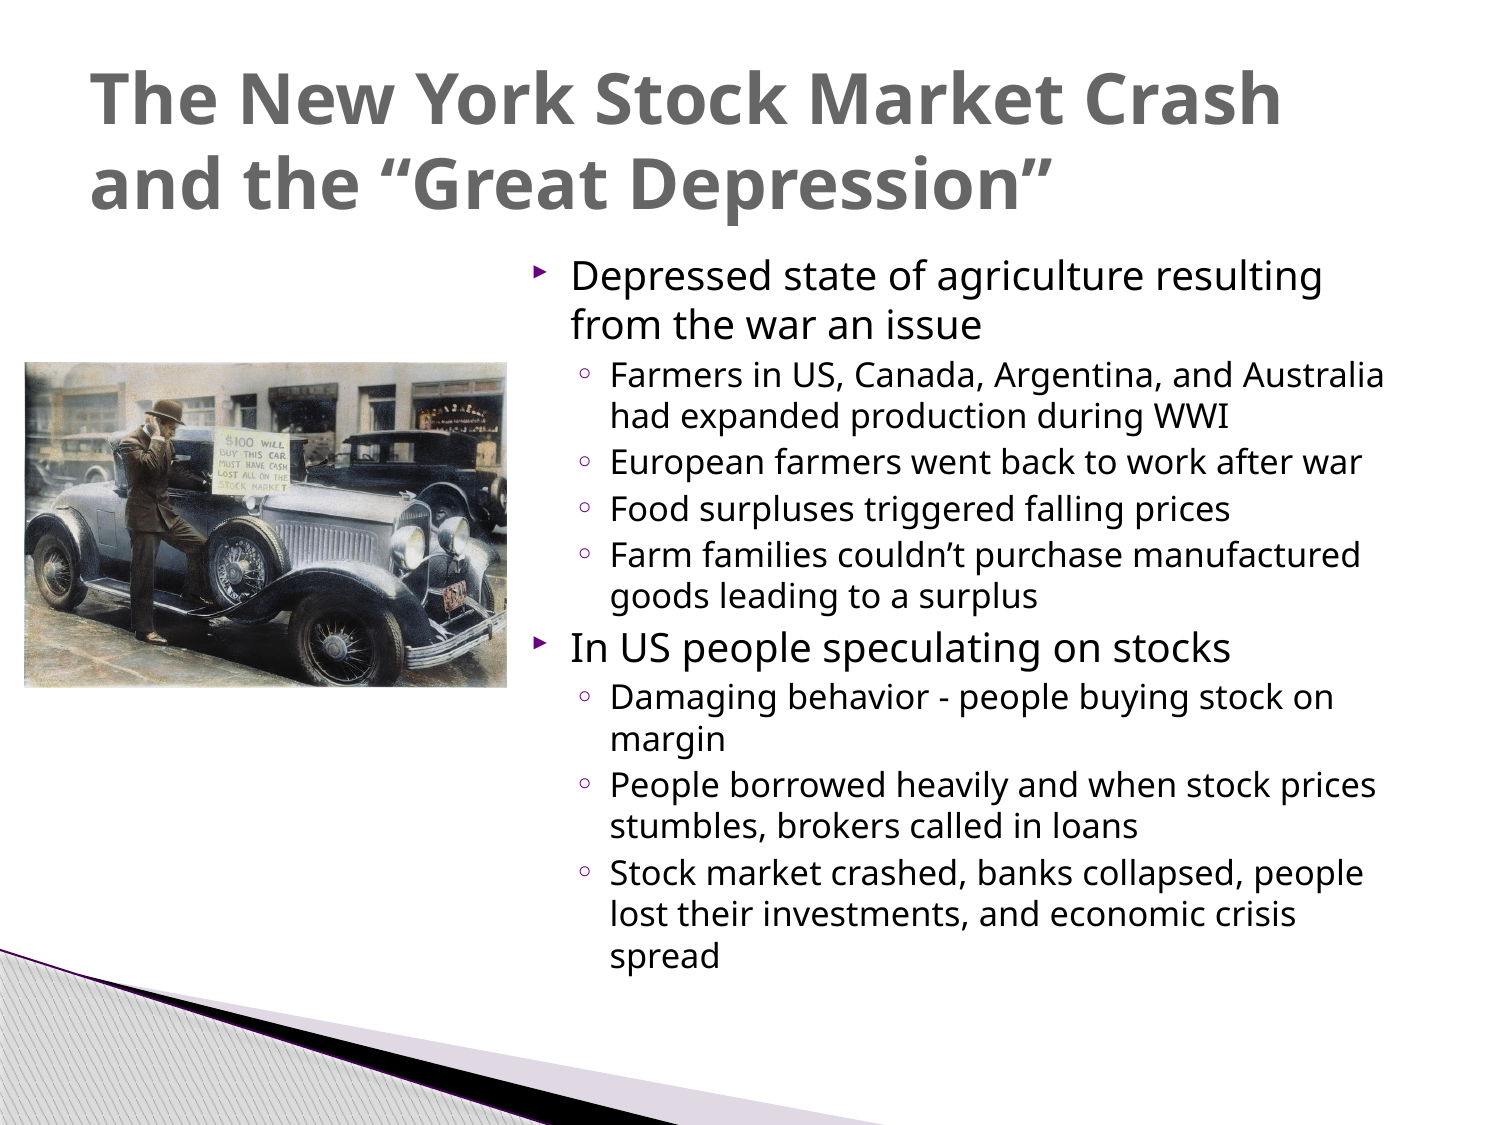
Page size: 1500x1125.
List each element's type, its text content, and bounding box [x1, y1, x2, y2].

picture [24, 362, 508, 688]
list Depressed state of agriculture resulting from the war an issue Farmers in US, Canada, Argentina, and Australia had expanded production during WWI European farmers went back to work after war Food surpluses triggered falling prices Farm families couldn’t purchase manufactured goods leading to a surplus In US people speculating on stocks Damaging behavior - people buying stock on margin People borrowed heavily and when stock prices stumbles, brokers called in loans Stock market crashed, banks collapsed, people lost their investments, and economic crisis spread [500, 243, 1425, 986]
title The New York Stock Market Crash and the “Great Depression” [75, 45, 1425, 233]
